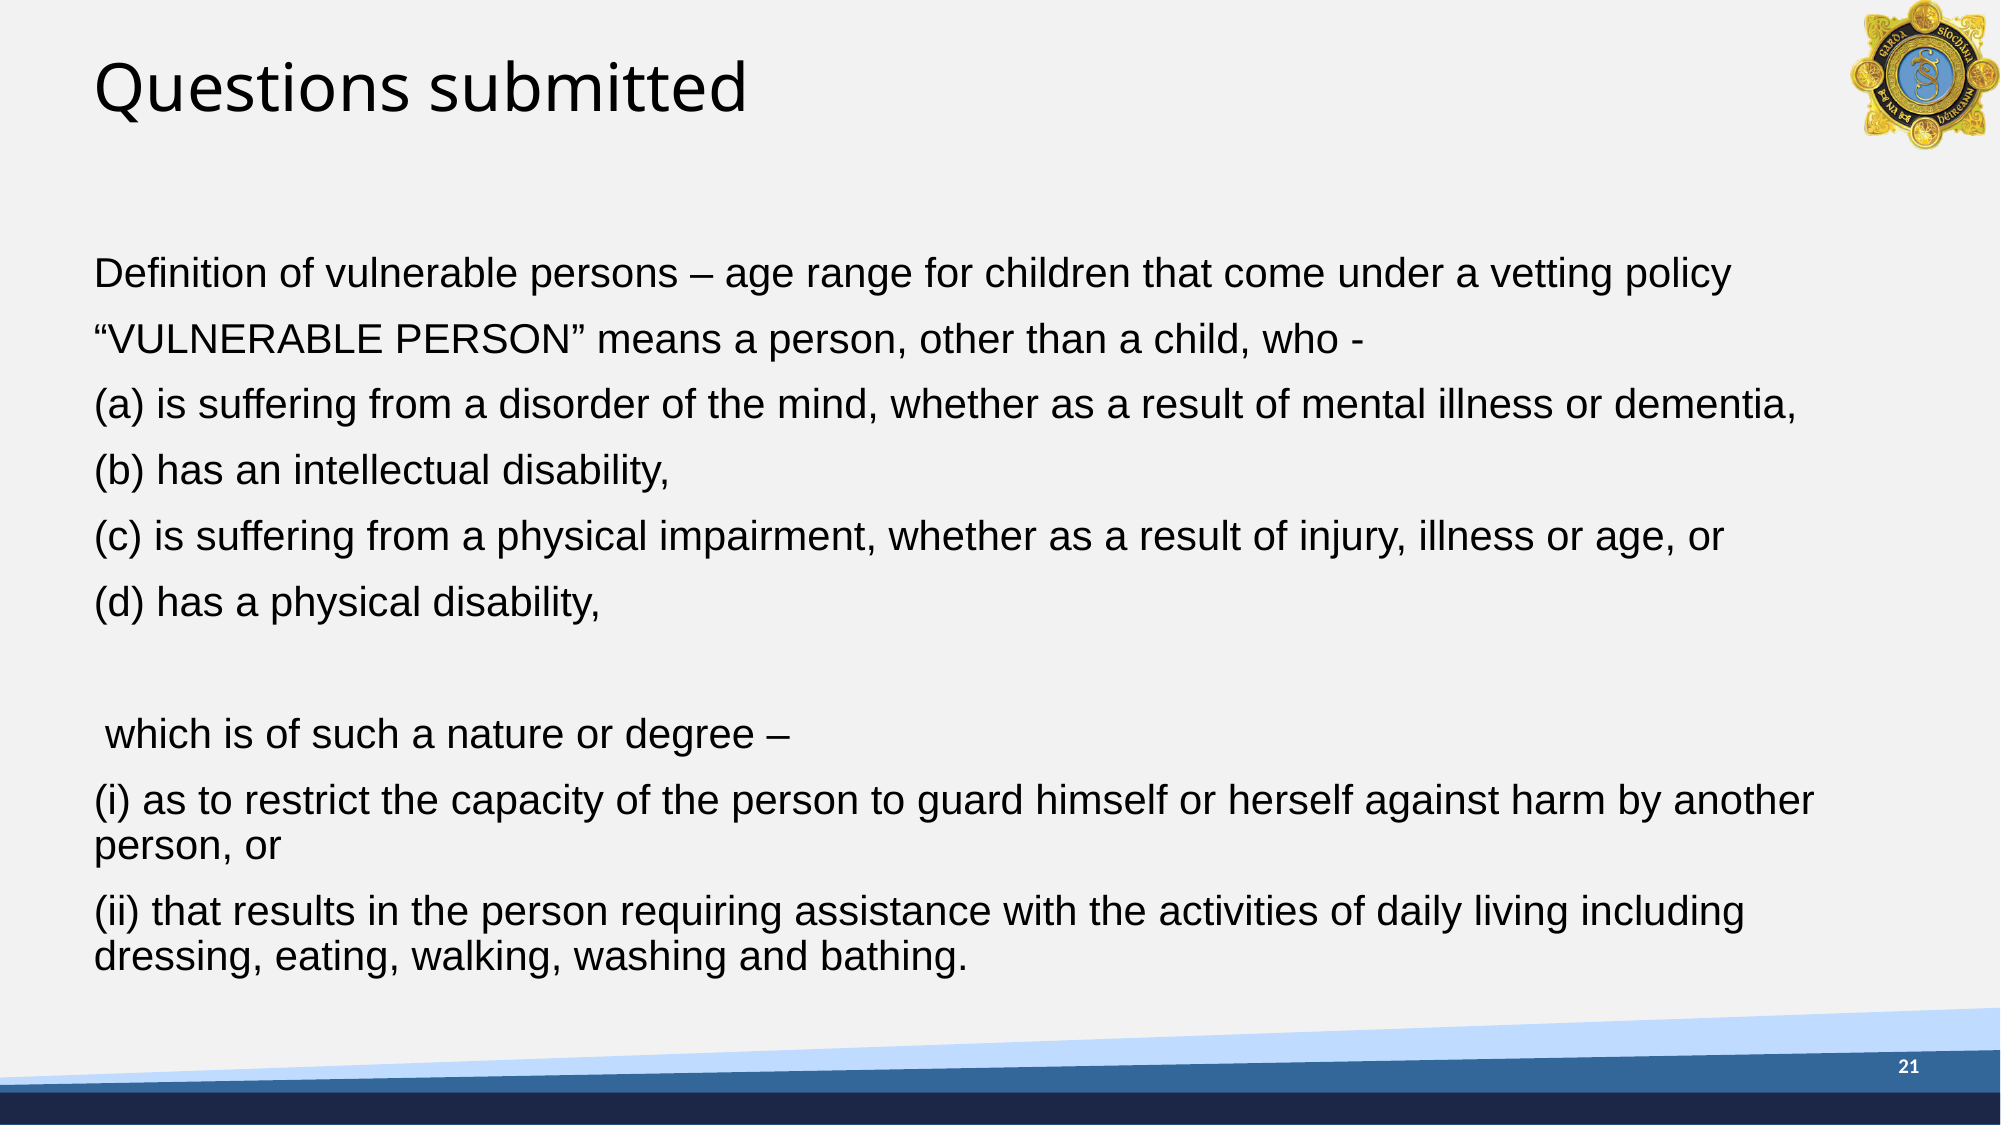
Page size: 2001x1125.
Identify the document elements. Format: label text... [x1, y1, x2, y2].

picture [1850, 0, 2000, 150]
slide_number 21 [1484, 1035, 1935, 1095]
title Questions submitted [78, 30, 1804, 150]
footer [662, 1042, 1338, 1103]
list Definition of vulnerable persons – age range for children that come under a vetting policy “VULNERABLE PERSON” means a person, other than a child, who - (a) is suffering from a disorder of the mind, whether as a result of mental illness or dementia, (b) has an intellectual disability, (c) is suffering from a physical impairment, whether as a result of injury, illness or age, or (d) has a physical disability, which is of such a nature or degree – (i) as to restrict the capacity of the person to guard himself or herself against harm by another person, or (ii) that results in the person requiring assistance with the activities of daily living including dressing, eating, walking, washing and bathing. [78, 172, 1934, 1014]
